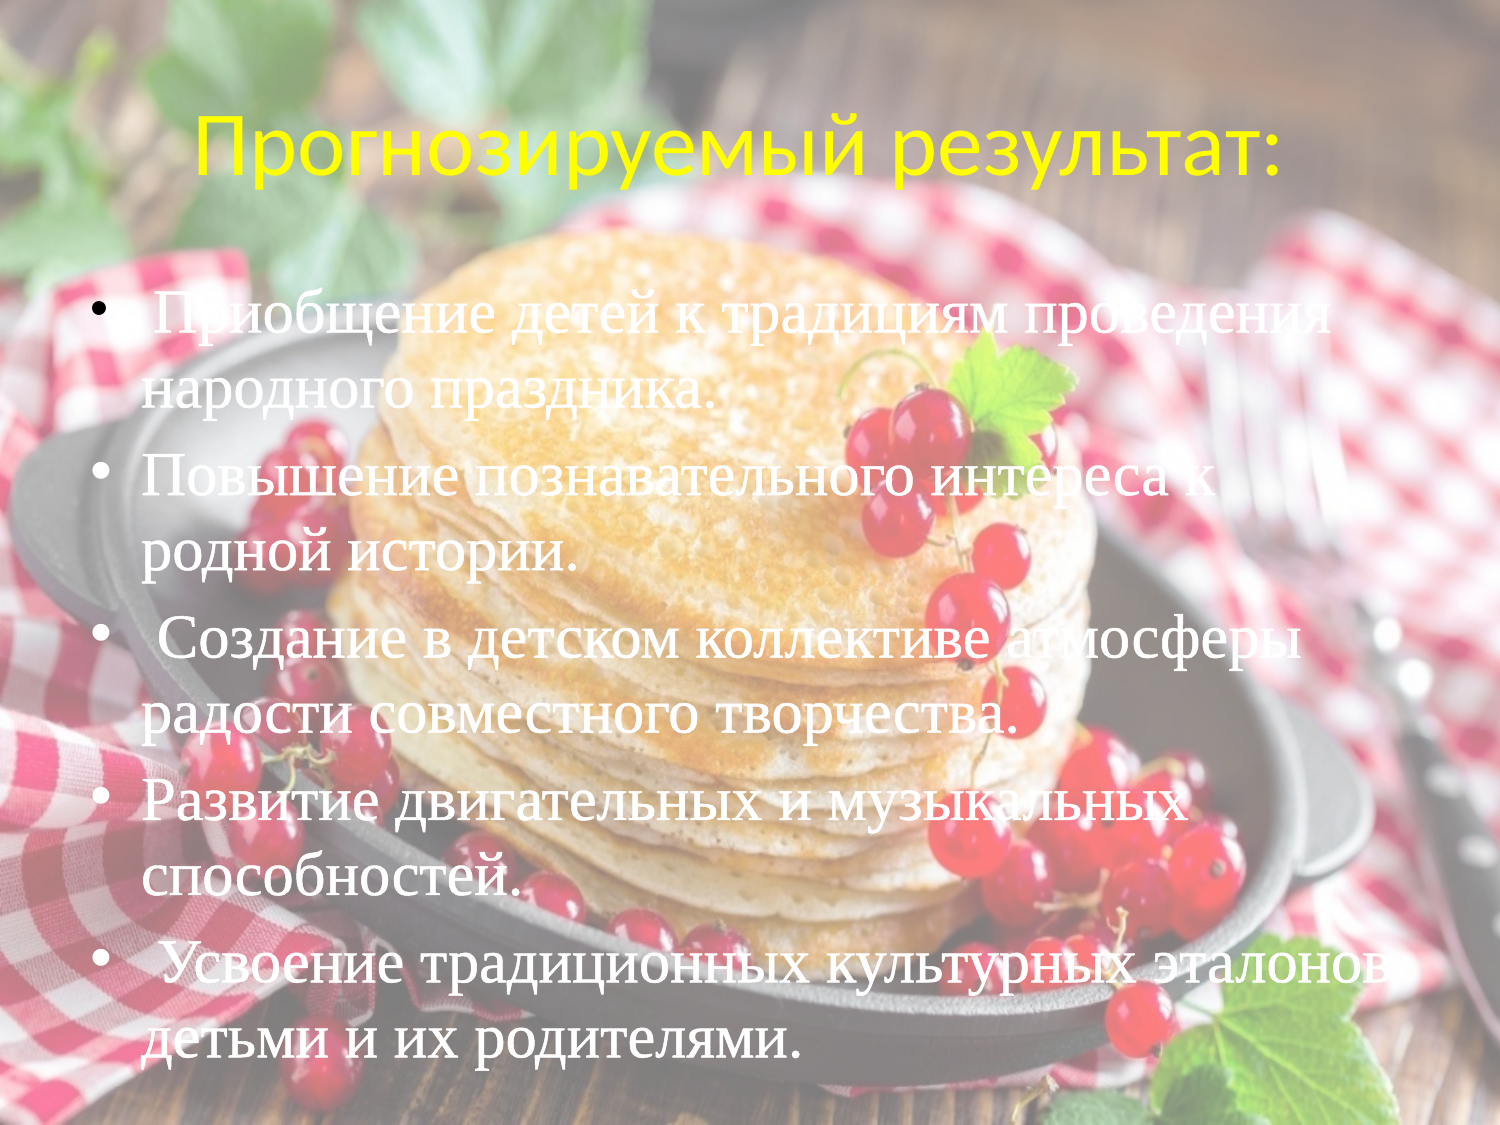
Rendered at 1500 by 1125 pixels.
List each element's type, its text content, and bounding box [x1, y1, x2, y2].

title Прогнозируемый результат: [75, 45, 1425, 233]
list Приобщение детей к традициям проведения народного праздника. Повышение познавательного интереса к родной истории. Создание в детском коллективе атмосферы радости совместного творчества. Развитие двигательных и музыкальных способностей. Усвоение традиционных культурных эталонов детьми и их родителями. [75, 262, 1425, 1088]
